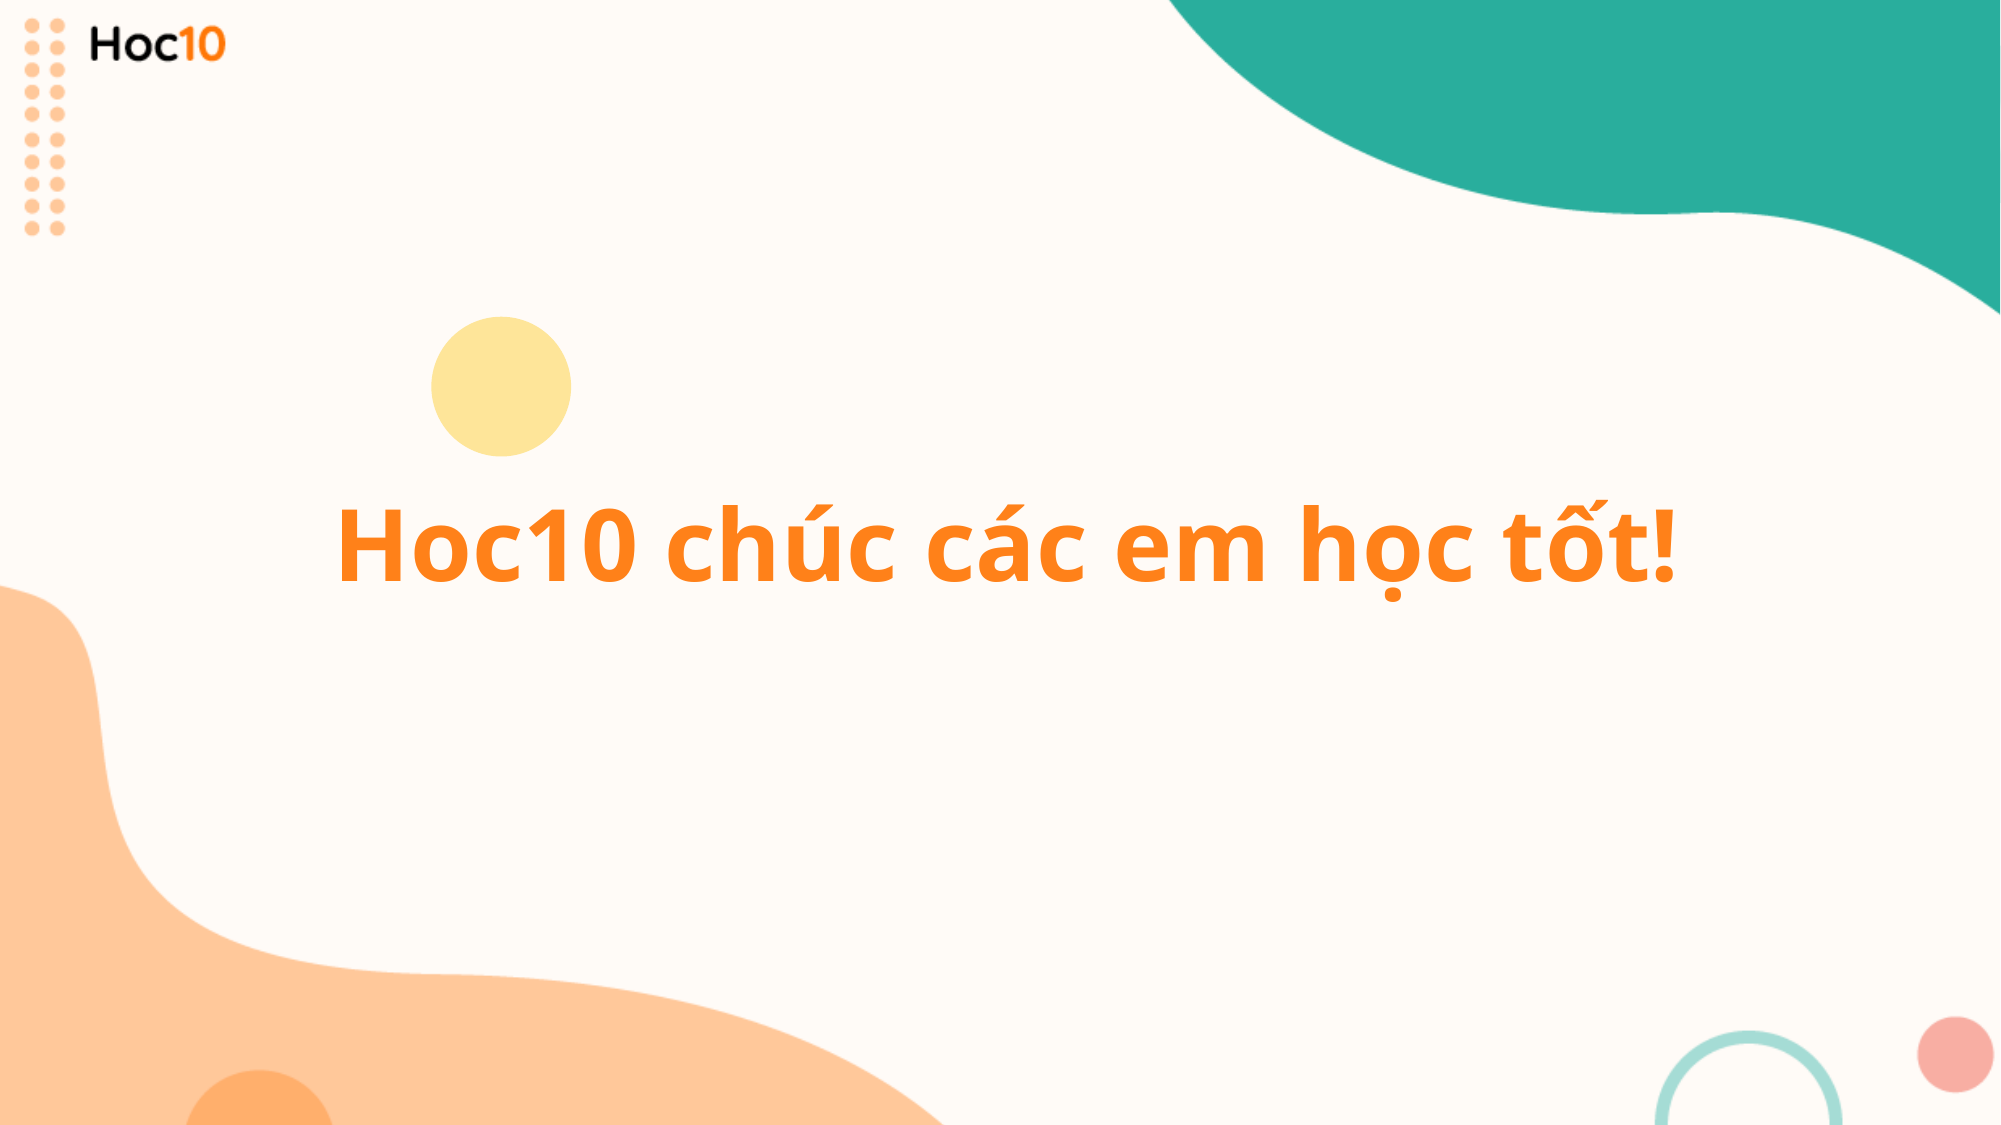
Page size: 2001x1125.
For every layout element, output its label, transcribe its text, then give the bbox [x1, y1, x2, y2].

picture [0, 0, 2001, 1125]
title Hoc10 chúc các em học tốt! [318, 475, 1819, 623]
